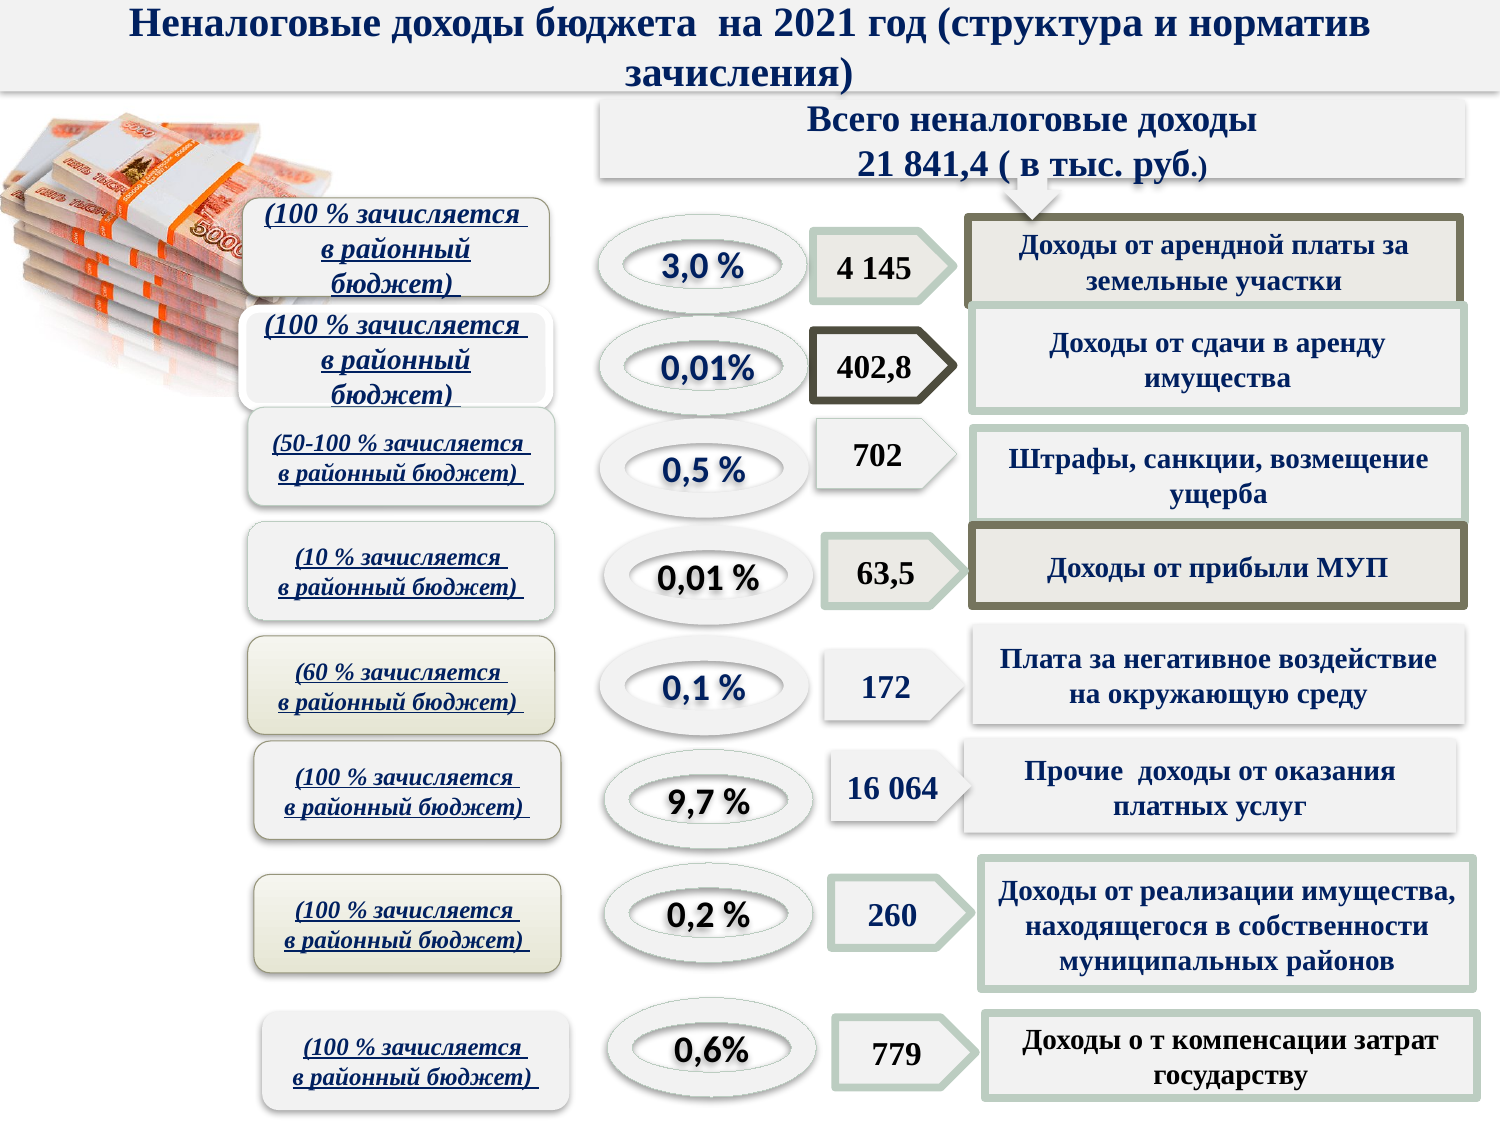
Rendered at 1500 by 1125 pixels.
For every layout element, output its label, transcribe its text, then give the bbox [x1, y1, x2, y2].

text_box 0,01% [599, 315, 809, 416]
text_box 0,5 % [599, 418, 809, 518]
text_box (60 % зачисляется в районный бюджет) [247, 635, 556, 735]
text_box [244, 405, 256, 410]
text_box 0,1 % [599, 635, 809, 736]
text_box Доходы от прибыли МУП [968, 521, 1468, 610]
text_box (10 % зачисляется в районный бюджет) [247, 521, 555, 621]
text_box 0,2 % [604, 862, 814, 963]
text_box Штрафы, санкции, возмещение ущерба [969, 424, 1469, 525]
text_box 779 [831, 1013, 980, 1092]
text_box 0,6% [607, 997, 817, 1098]
text_box (100 % зачисляется в районный бюджет) [253, 873, 562, 974]
title Неналоговые доходы бюджета на 2021 год (структура и норматив зачисления) [0, 0, 1500, 92]
text_box (100 % зачисляется в районный бюджет) [253, 740, 562, 841]
text_box Доходы от сдачи в аренду имущества [968, 301, 1468, 415]
text_box Доходы от арендной платы за земельные участки [964, 213, 1464, 309]
text_box 9,7 % [604, 749, 814, 849]
text_box Доходы о т компенсации затрат государству [981, 1009, 1481, 1102]
text_box Доходы от реализации имущества, находящегося в собственности муниципальных районов [977, 854, 1477, 993]
text_box (100 % зачисляется в районный бюджет) [344, 304, 554, 408]
text_box 260 [827, 873, 976, 952]
text_box 16 064 [831, 750, 972, 821]
text_box Прочие доходы от оказания платных услуг [964, 738, 1457, 833]
text_box Плата за негативное воздействие на окружающую среду [972, 624, 1465, 724]
text_box 4 145 [809, 234, 958, 306]
text_box 172 [824, 650, 966, 721]
text_box 702 [816, 418, 957, 489]
text_box (100 % зачисляется в районный бюджет) [348, 197, 551, 297]
text_box 3,0 % [598, 214, 808, 314]
picture [0, 80, 345, 397]
text_box (50-100 % зачисляется в районный бюджет) [247, 406, 556, 507]
text_box 0,01 % [604, 525, 814, 625]
text_box (100 % зачисляется в районный бюджет) [262, 1011, 570, 1111]
text_box 63,5 [820, 531, 970, 611]
text_box 402,8 [809, 326, 958, 405]
text_box Всего неналоговые доходы 21 841,4 ( в тыс. руб.) [599, 99, 1465, 220]
text_box [749, 183, 972, 234]
